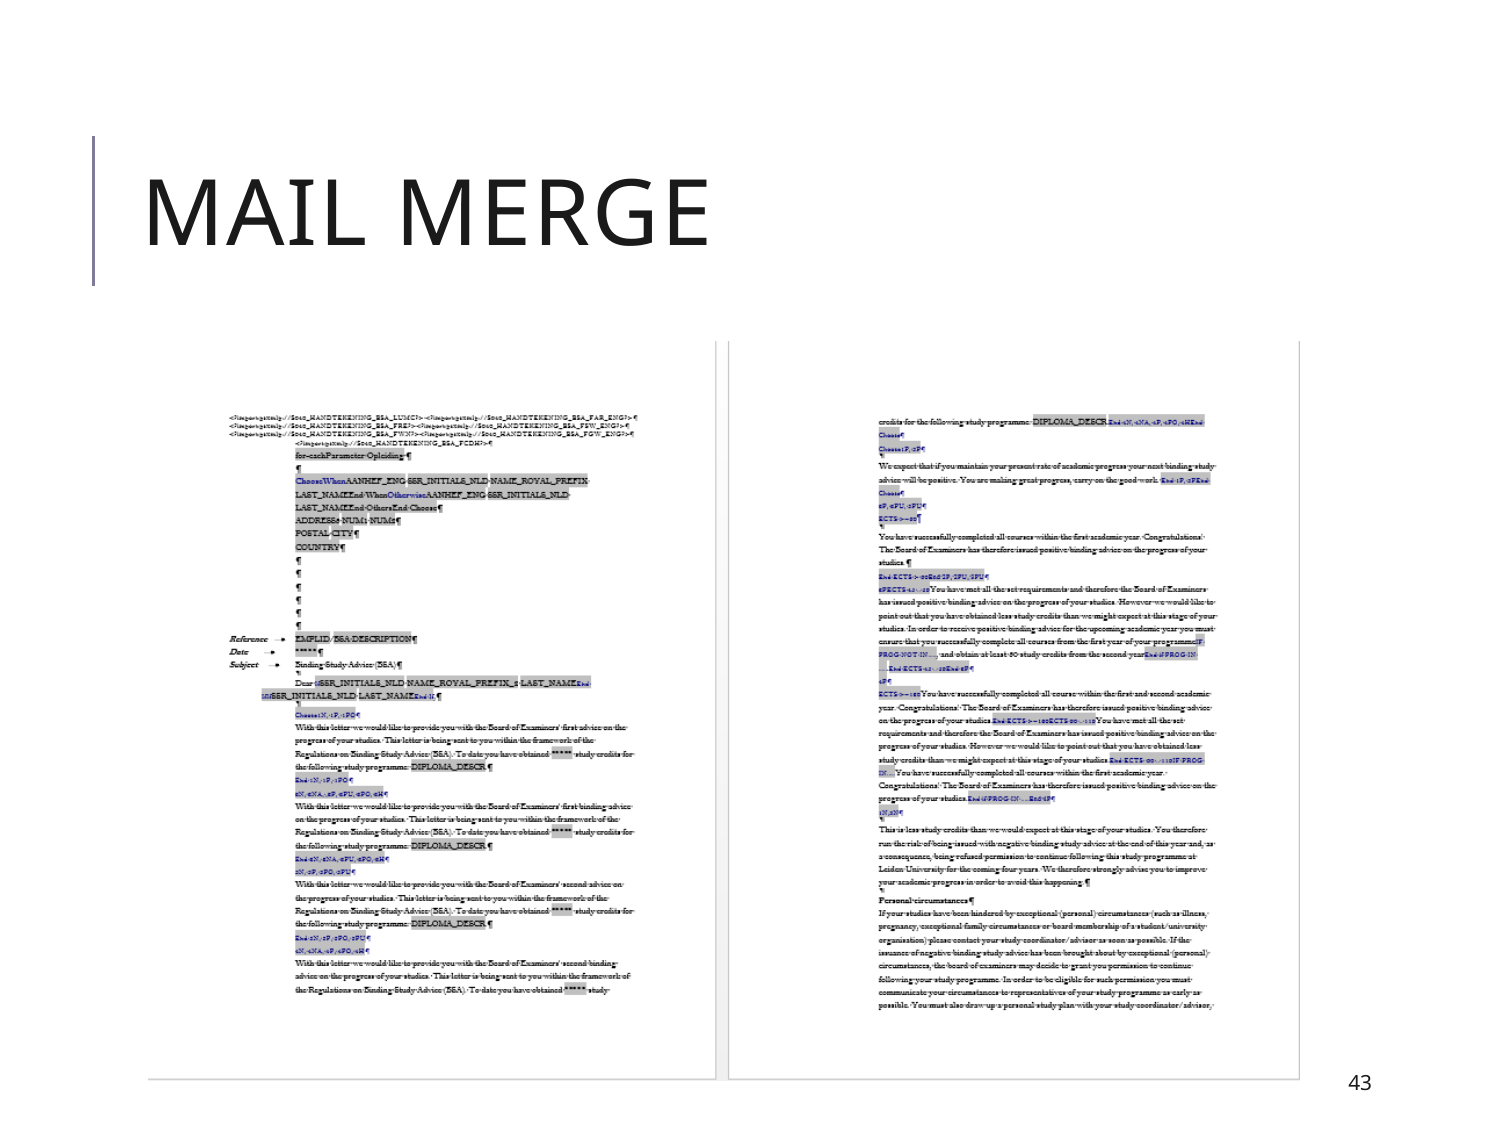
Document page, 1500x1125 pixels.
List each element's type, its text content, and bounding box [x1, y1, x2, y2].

slide_number 43 [1333, 1061, 1454, 1107]
title Mail merge [126, 96, 1322, 342]
picture [148, 341, 1300, 1081]
